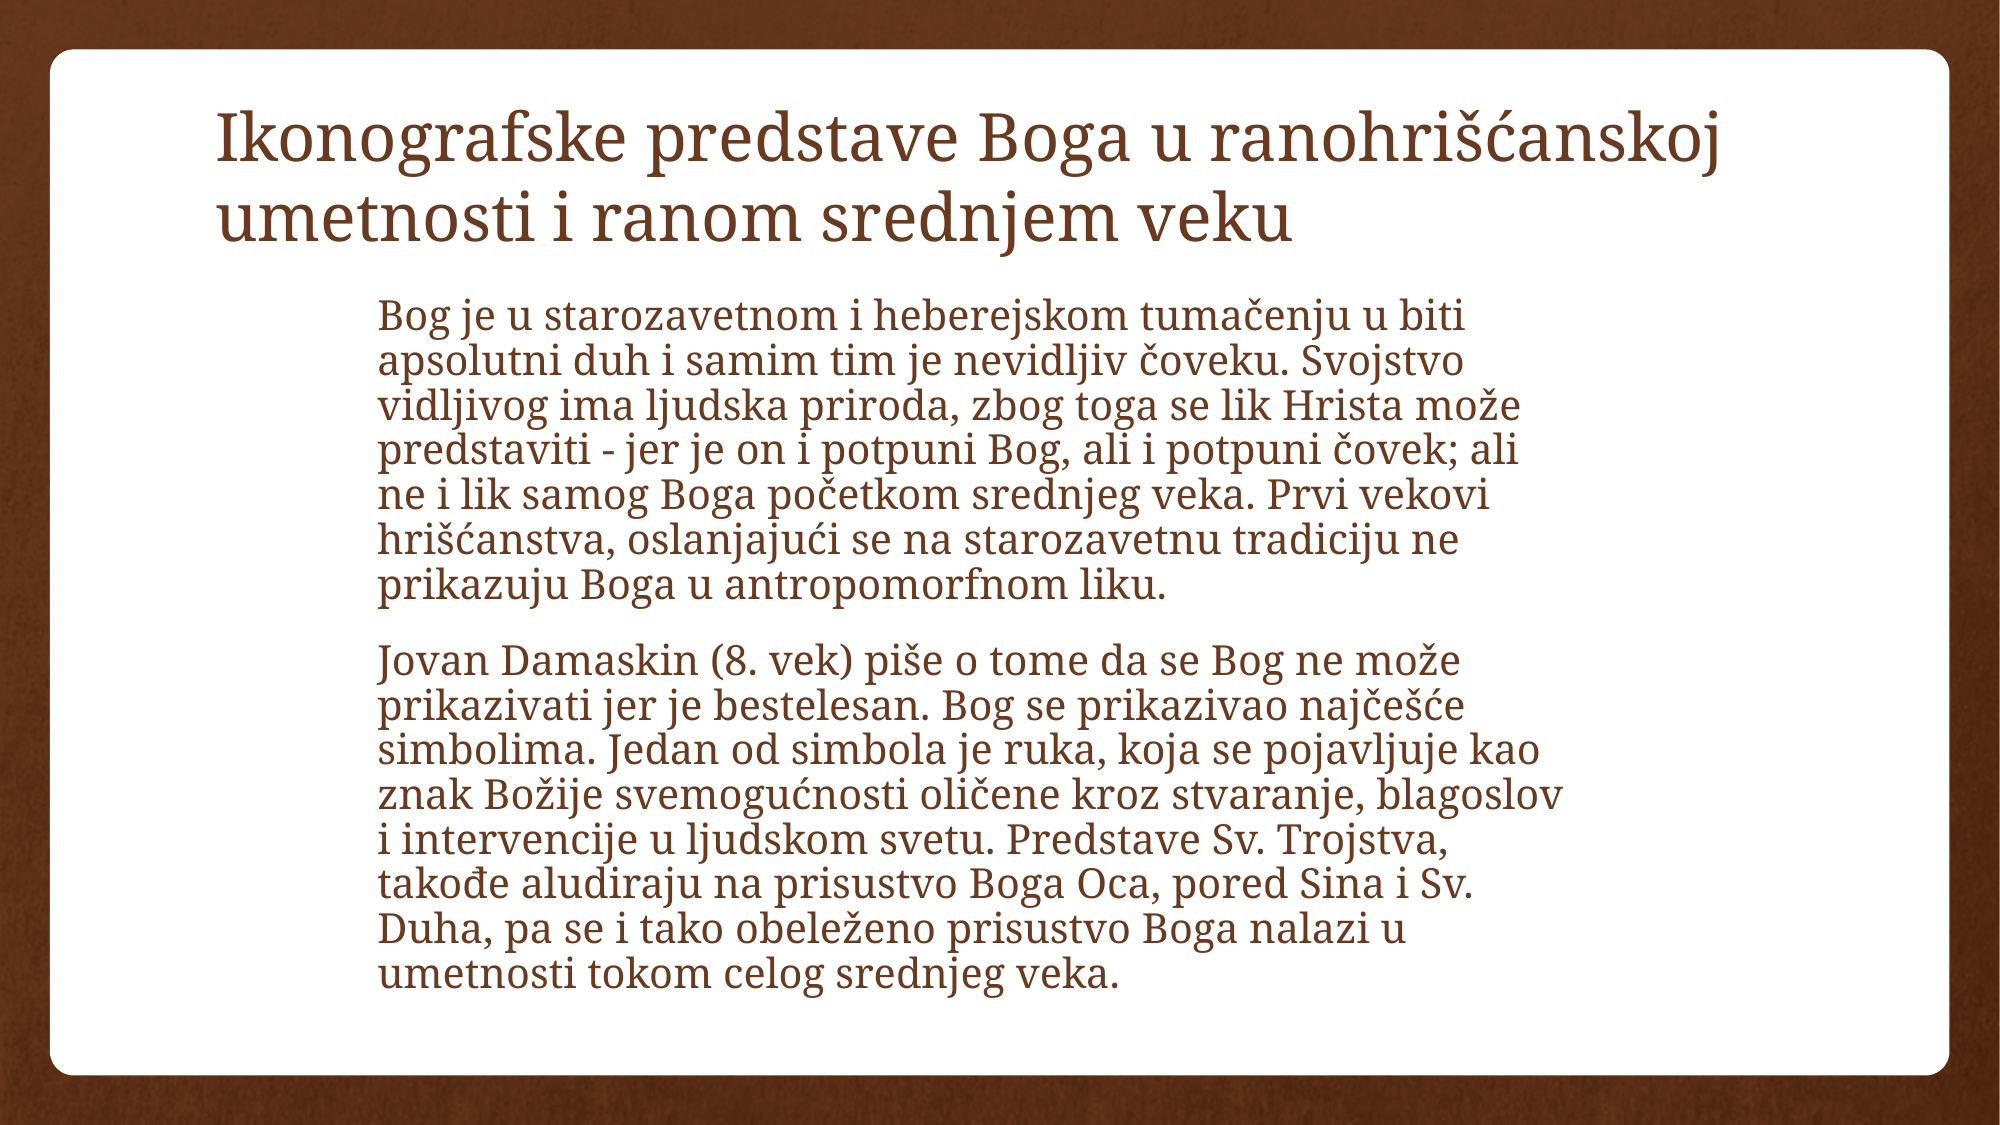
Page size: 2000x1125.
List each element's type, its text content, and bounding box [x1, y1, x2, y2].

list Bog je u starozavetnom i heberejskom tumačenju u biti apsolutni duh i samim tim je nevidljiv čoveku. Svojstvo vidljivog ima ljudska priroda, zbog toga se lik Hrista može predstaviti - jer je on i potpuni Bog, ali i potpuni čovek; ali ne i lik samog Boga početkom srednjeg veka. Prvi vekovi hrišćanstva, oslanjajući se na starozavetnu tradiciju ne prikazuju Boga u antropomorfnom liku. Jovan Damaskin (8. vek) piše o tome da se Bog ne može prikazivati jer je bestelesan. Bog se prikazivao najčešće simbolima. Jedan od simbola je ruka, koja se pojavljuje kao znak Božije svemogućnosti oličene kroz stvaranje, blagoslov i intervencije u ljudskom svetu. Predstave Sv. Trojstva, takođe aludiraju na prisustvo Boga Oca, pored Sina i Sv. Duha, pa se i tako obeleženo prisustvo Boga nalazi u umetnosti tokom celog srednjeg veka. [362, 287, 1588, 1021]
title Ikonografske predstave Boga u ranohrišćanskoj umetnosti i ranom srednjem veku [199, 70, 1800, 263]
